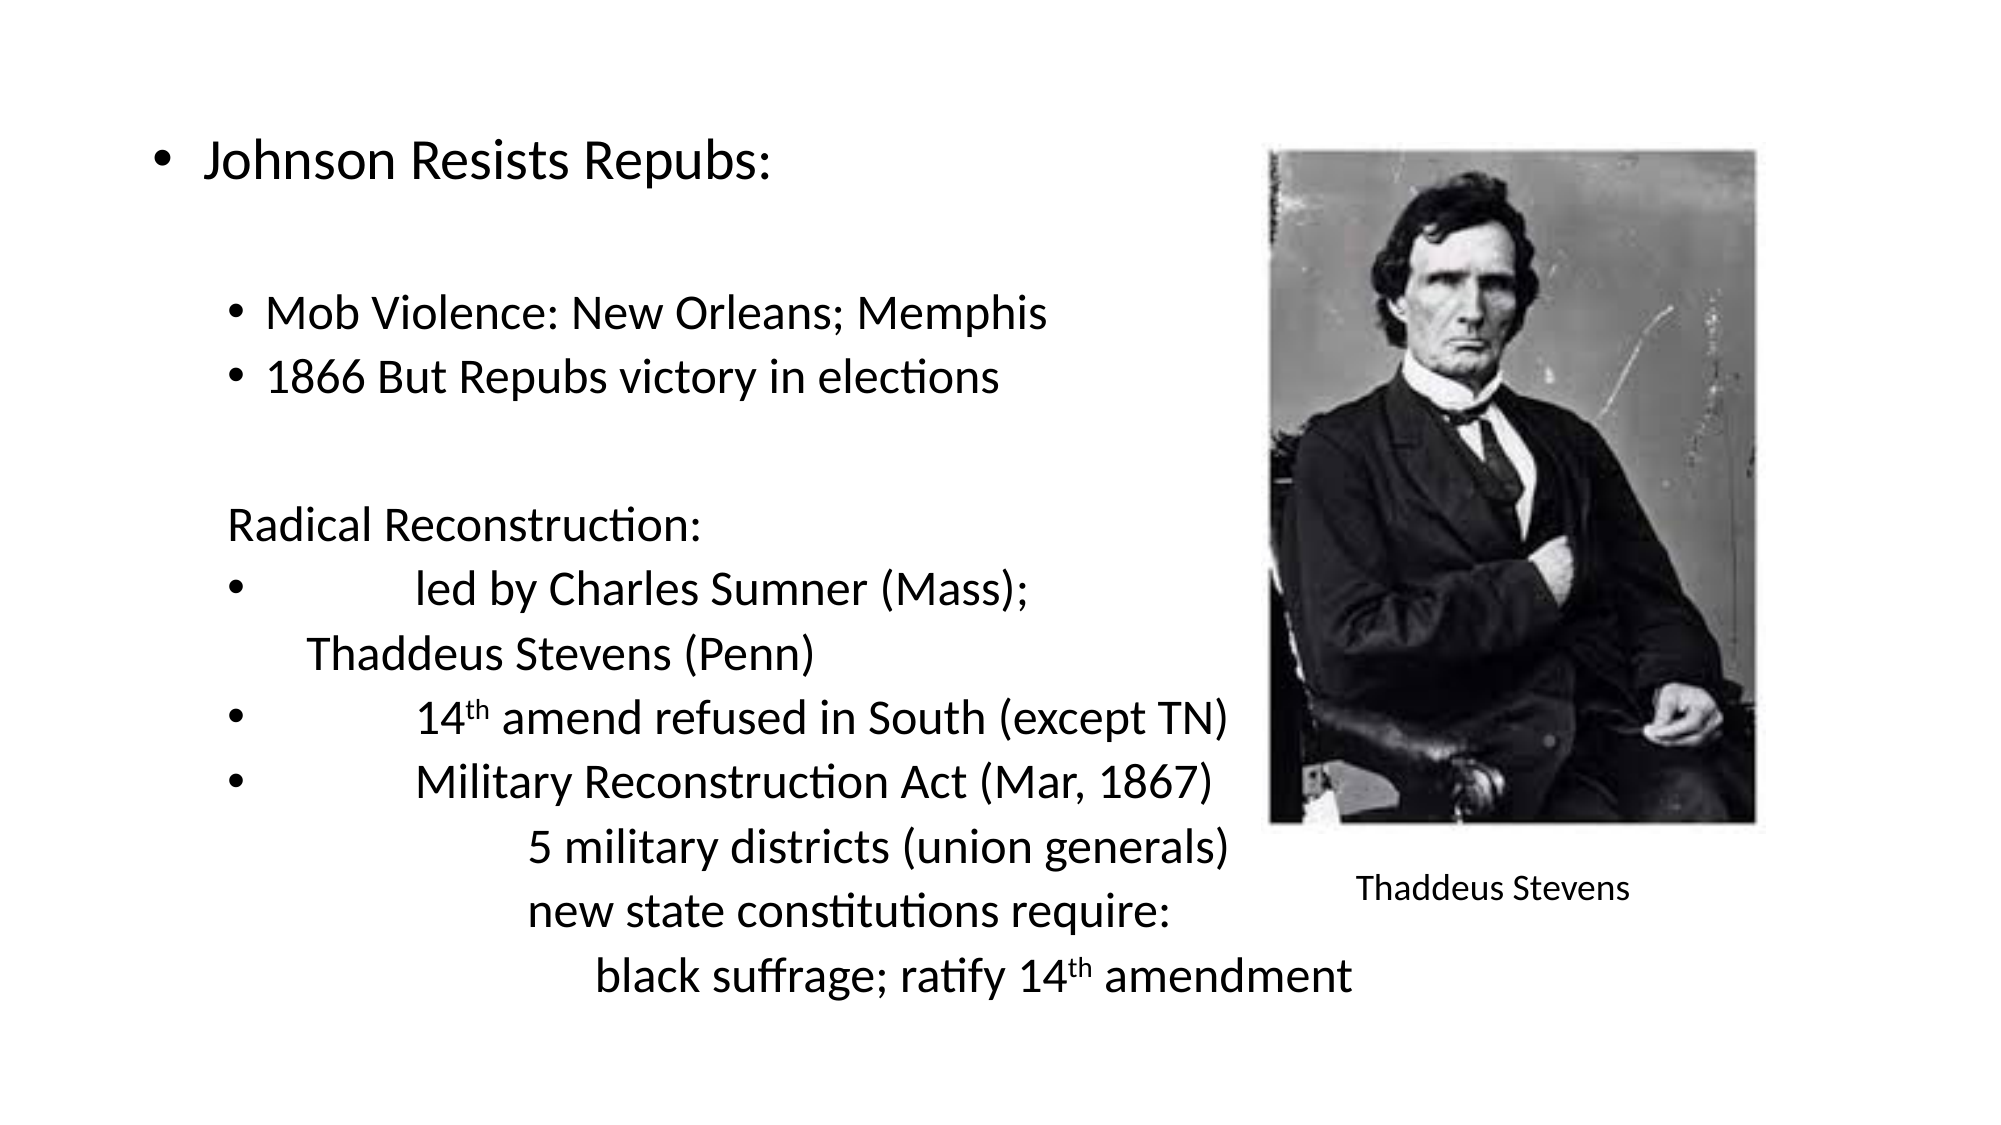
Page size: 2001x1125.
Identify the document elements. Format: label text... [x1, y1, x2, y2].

list Johnson Resists Repubs: Mob Violence: New Orleans; Memphis 1866 But Repubs victory in elections Radical Reconstruction: led by Charles Sumner (Mass); Thaddeus Stevens (Penn) 14th amend refused in South (except TN) Military Reconstruction Act (Mar, 1867) 5 military districts (union generals) new state constitutions require: black suffrage; ratify 14th amendment [137, 121, 1863, 1014]
picture [1261, 142, 1767, 834]
text_box Thaddeus Stevens [1341, 855, 1724, 916]
